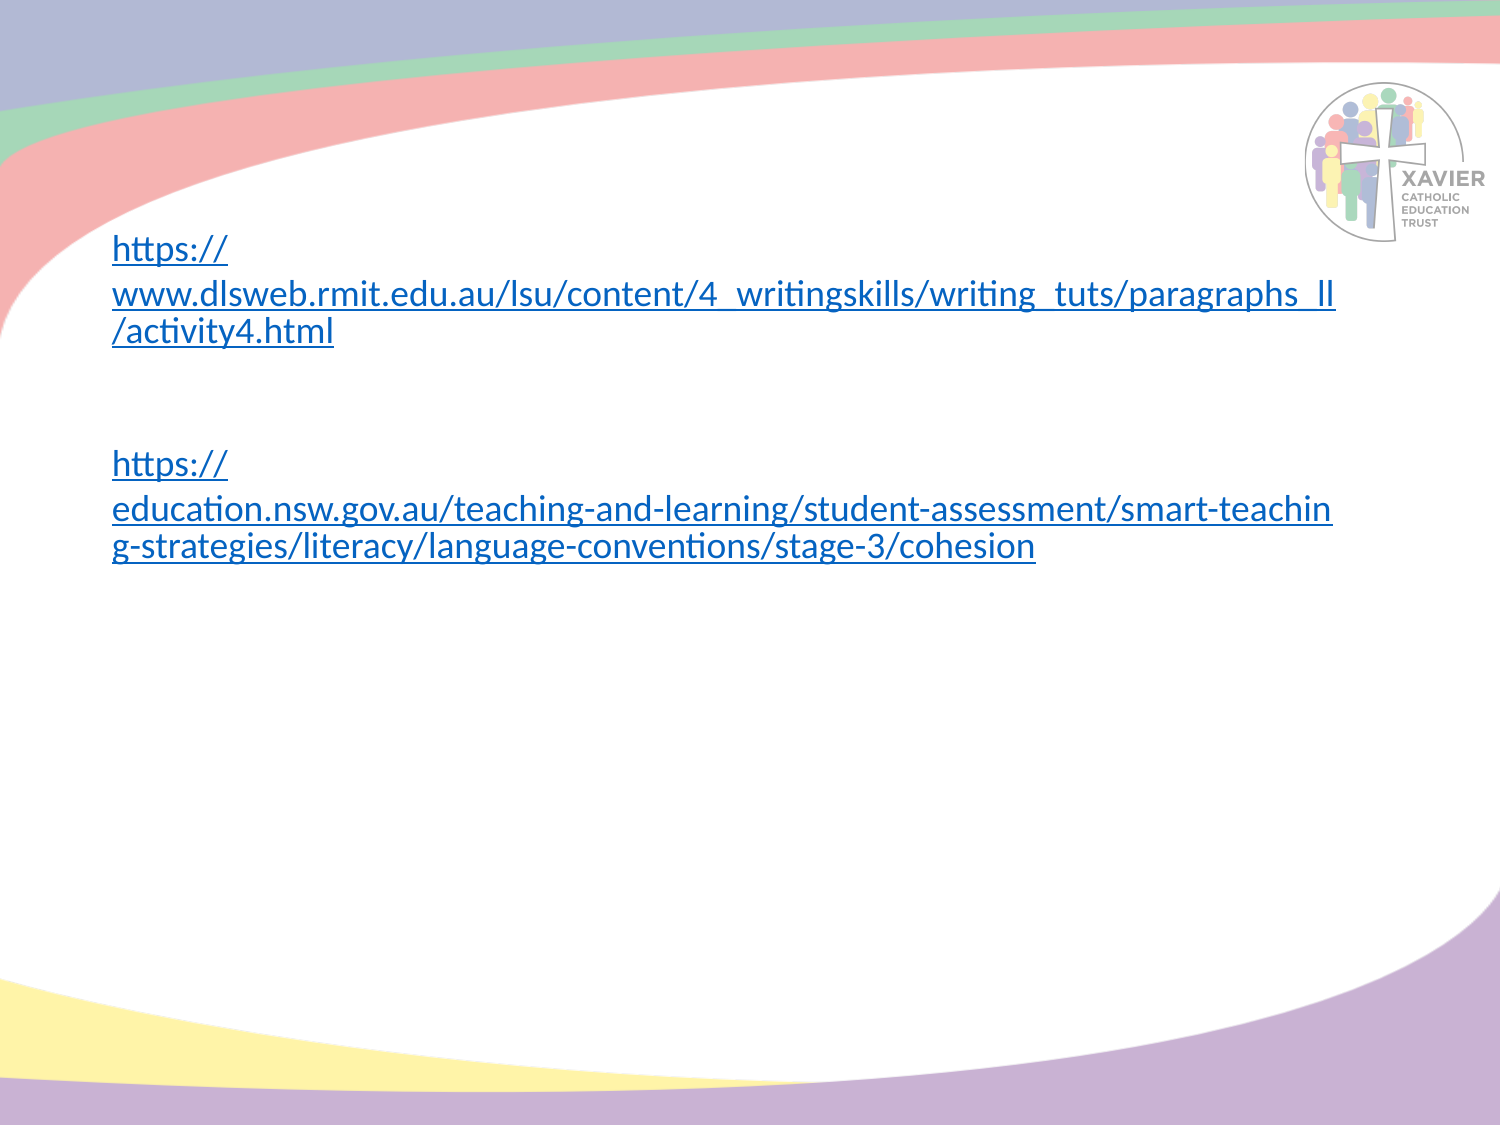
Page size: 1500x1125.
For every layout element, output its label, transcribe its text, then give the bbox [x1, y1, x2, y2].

text_box https://education.nsw.gov.au/teaching-and-learning/student-assessment/smart-teaching-strategies/literacy/language-conventions/stage-3/cohesion [97, 431, 1359, 582]
text_box https://www.dlsweb.rmit.edu.au/lsu/content/4_writingskills/writing_tuts/paragraphs_ll/activity4.html [97, 216, 1359, 366]
